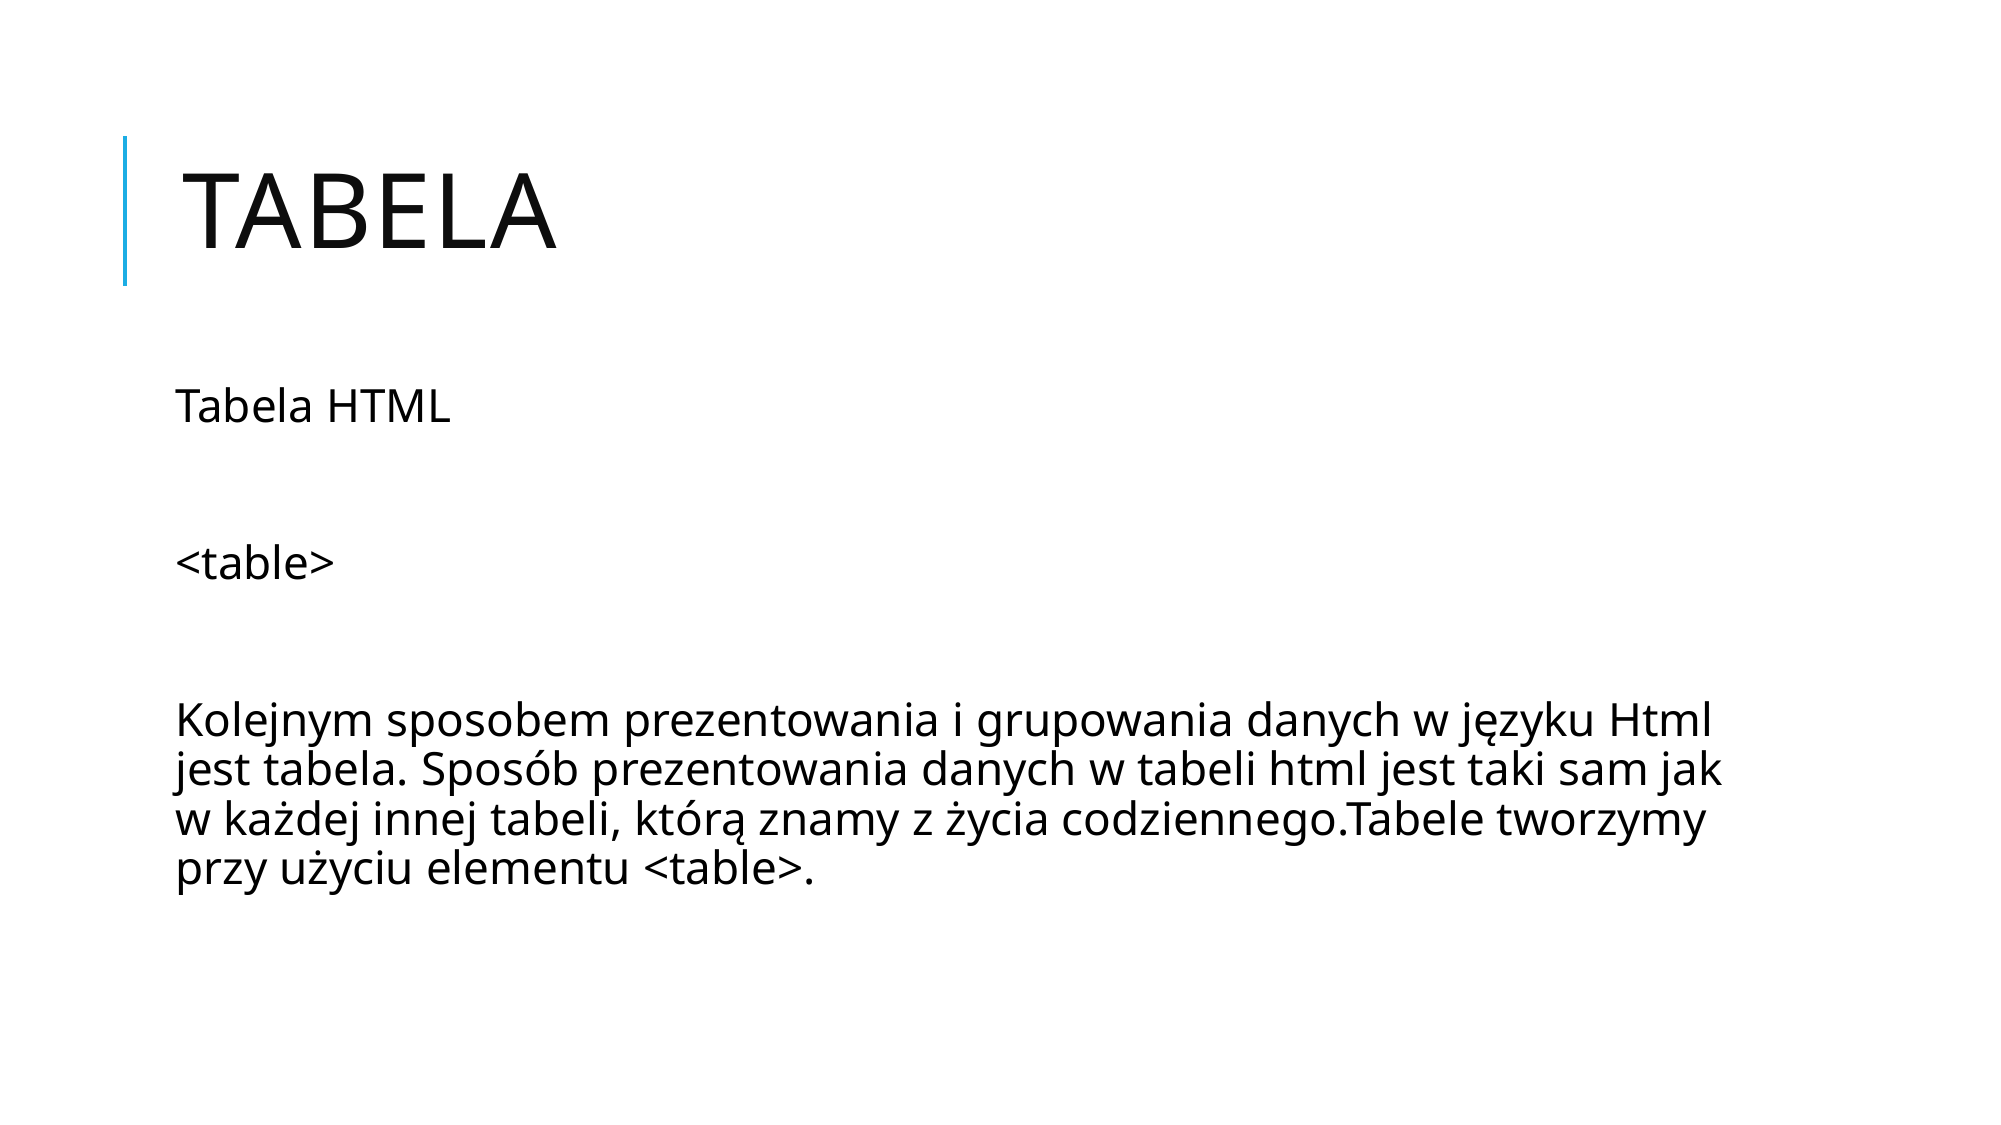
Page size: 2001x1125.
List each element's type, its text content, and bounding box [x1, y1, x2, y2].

title Tabela [168, 96, 1763, 342]
list Tabela HTML <table> Kolejnym sposobem prezentowania i grupowania danych w języku Html jest tabela. Sposób prezentowania danych w tabeli html jest taki sam jak w każdej innej tabeli, którą znamy z życia codziennego.Tabele tworzymy przy użyciu elementu <table>. [168, 375, 1763, 1035]
